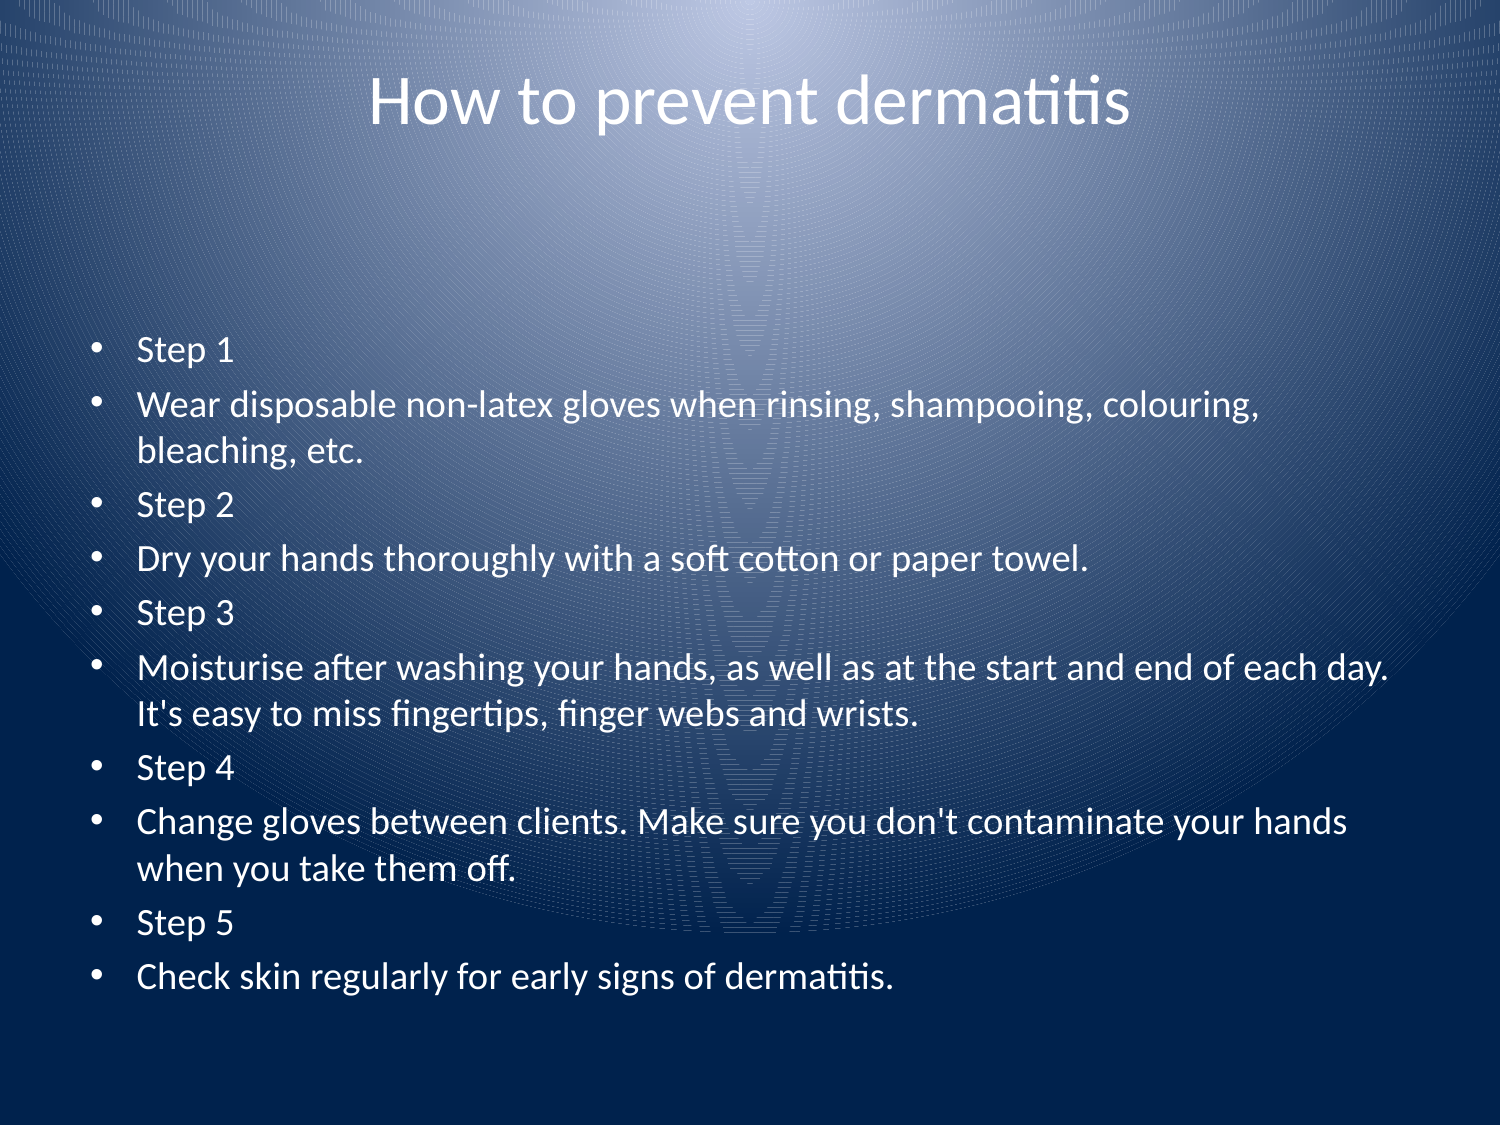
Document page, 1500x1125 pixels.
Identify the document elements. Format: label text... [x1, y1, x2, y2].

list Step 1 Wear disposable non-latex gloves when rinsing, shampooing, colouring, bleaching, etc. Step 2 Dry your hands thoroughly with a soft cotton or paper towel. Step 3 Moisturise after washing your hands, as well as at the start and end of each day. It's easy to miss fingertips, finger webs and wrists. Step 4 Change gloves between clients. Make sure you don't contaminate your hands when you take them off. Step 5 Check skin regularly for early signs of dermatitis. [75, 262, 1425, 1005]
title How to prevent dermatitis [75, 45, 1425, 233]
